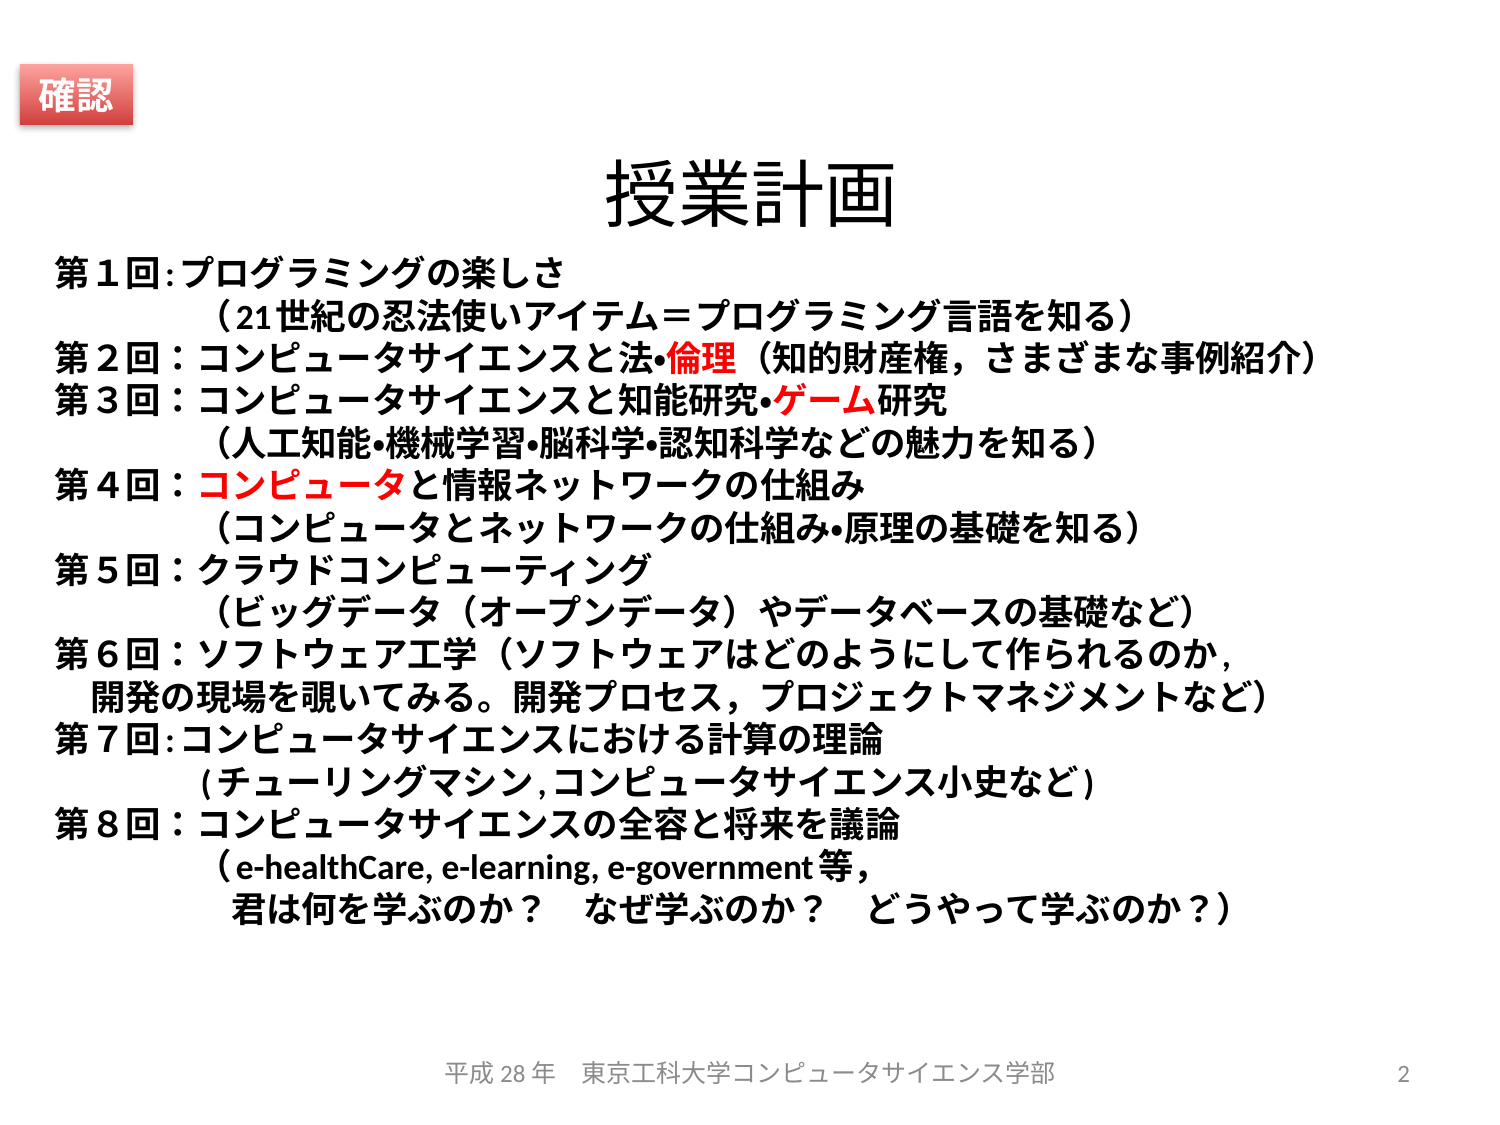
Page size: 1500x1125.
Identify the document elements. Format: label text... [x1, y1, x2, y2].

slide_number 2 [1074, 1042, 1425, 1103]
text_box 確認 [19, 64, 133, 125]
list 第１回:プログラミングの楽しさ （21世紀の忍法使いアイテム＝プログラミング言語を知る） 第２回：コンピュータサイエンスと法・倫理（知的財産権，さまざまな事例紹介） 第３回：コンピュータサイエンスと知能研究・ゲーム研究 （人工知能・機械学習・脳科学・認知科学などの魅力を知る） 第４回：コンピュータと情報ネットワークの仕組み （コンピュータとネットワークの仕組み・原理の基礎を知る） 第５回：クラウドコンピューティング （ビッグデータ（オープンデータ）やデータベースの基礎など） 第６回：ソフトウェア工学（ソフトウェアはどのようにして作られるのか, 開発の現場を覗いてみる。開発プロセス，プロジェクトマネジメントなど） 第７回:コンピュータサイエンスにおける計算の理論 (チューリングマシン,コンピュータサイエンス小史など) 第８回：コンピュータサイエンスの全容と将来を議論 （e-healthCare, e-learning, e-government等， 君は何を学ぶのか？ なぜ学ぶのか？ どうやって学ぶのか？） [40, 244, 1464, 947]
title 授業計画 [104, 140, 1399, 244]
footer 平成28年 東京工科大学コンピュータサイエンス学部 [425, 1042, 1074, 1103]
